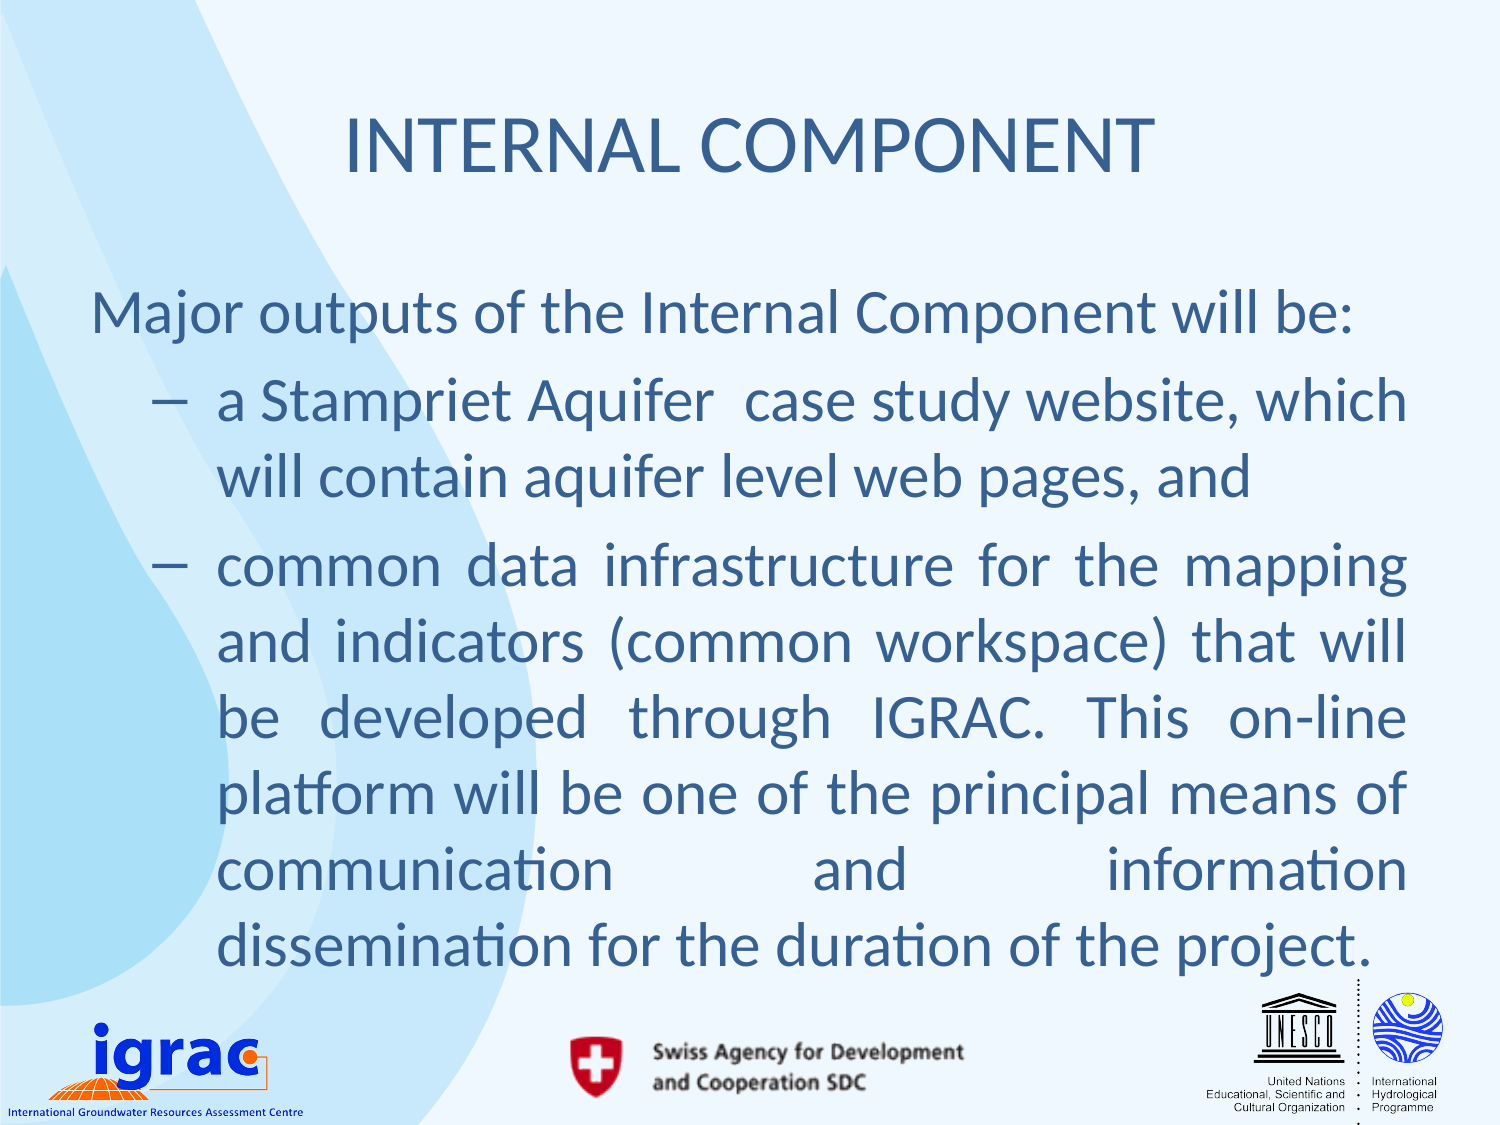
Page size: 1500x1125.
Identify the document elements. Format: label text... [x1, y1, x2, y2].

picture [0, 0, 1500, 1125]
title INTERNAL COMPONENT [75, 45, 1425, 233]
list Major outputs of the Internal Component will be: a Stampriet Aquifer case study website, which will contain aquifer level web pages, and common data infrastructure for the mapping and indicators (common workspace) that will be developed through IGRAC. This on-line platform will be one of the principal means of communication and information dissemination for the duration of the project. [75, 262, 1425, 1005]
